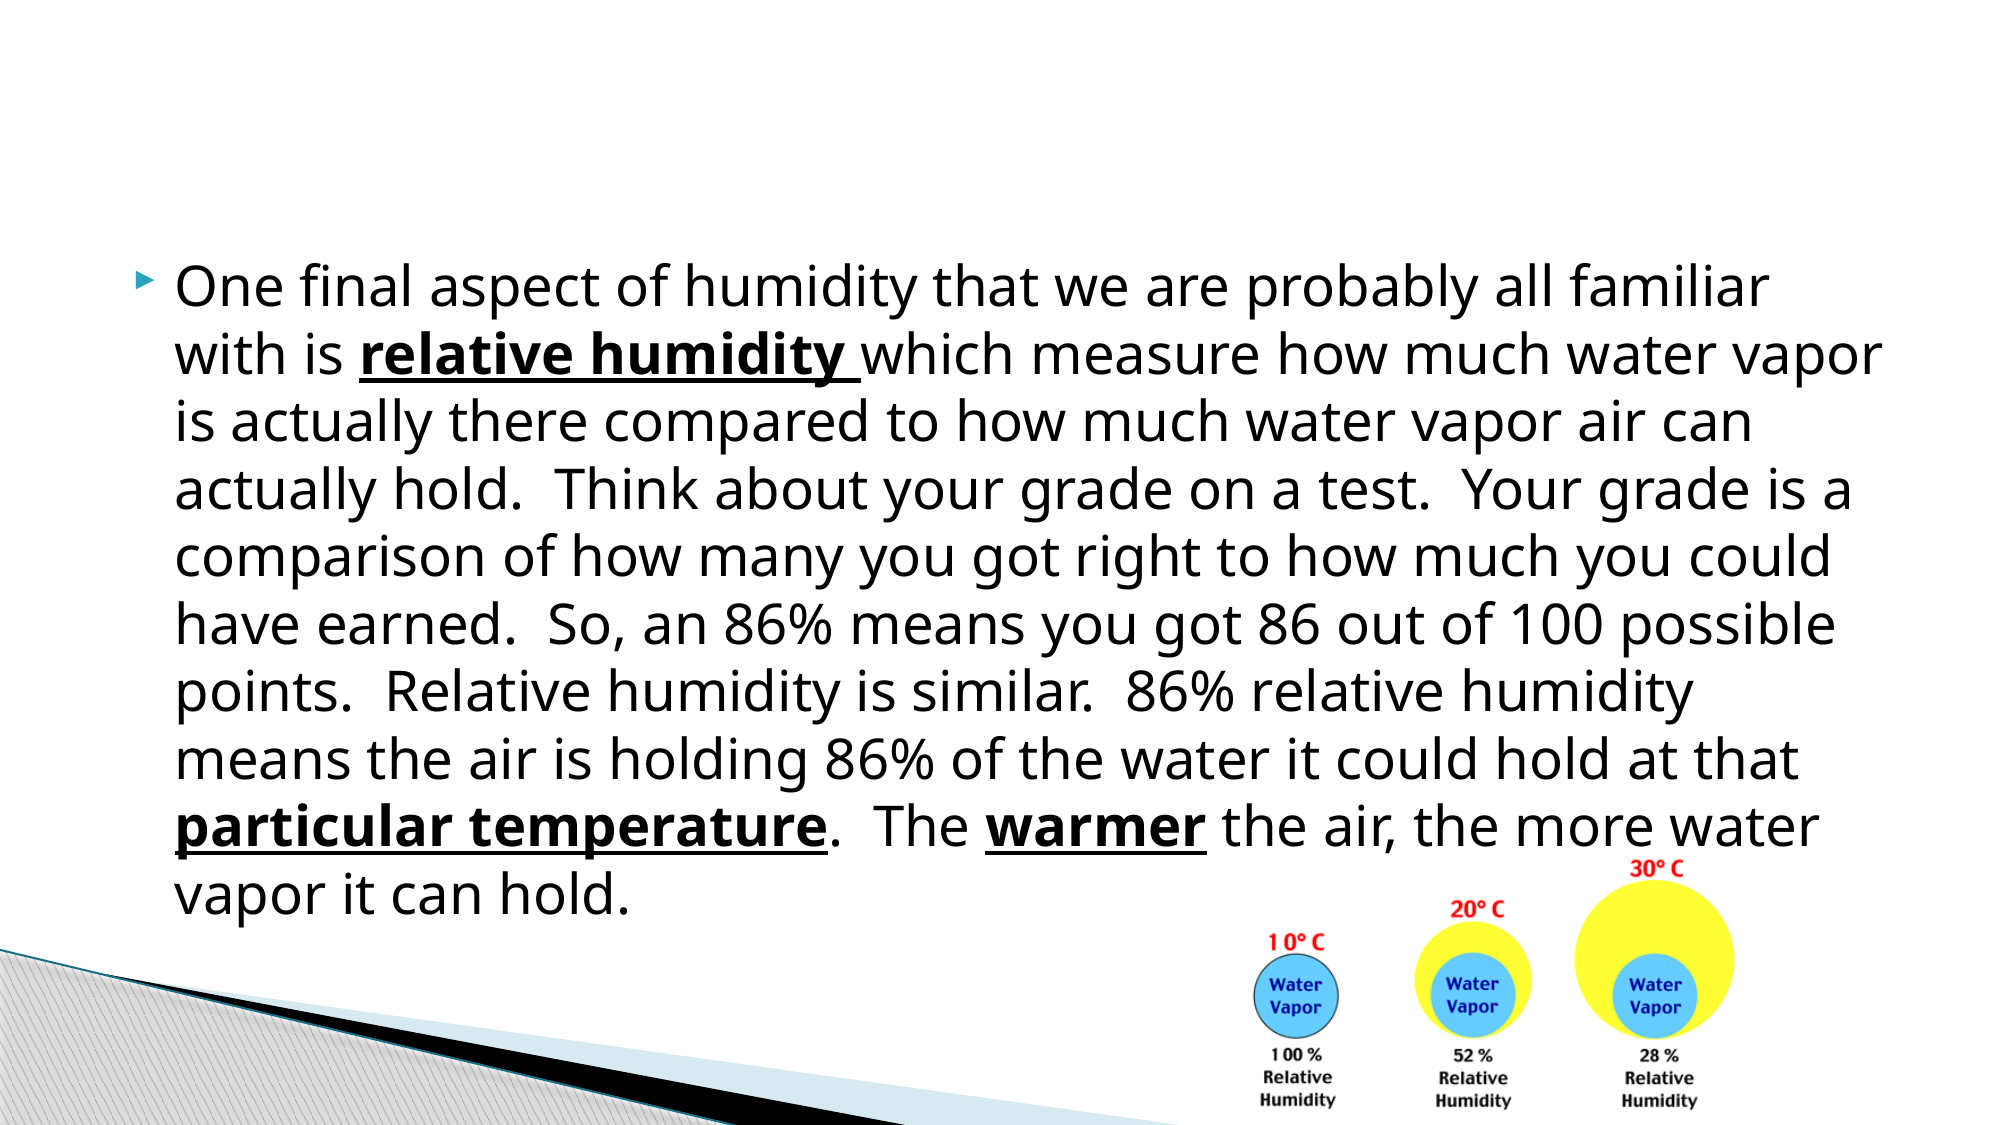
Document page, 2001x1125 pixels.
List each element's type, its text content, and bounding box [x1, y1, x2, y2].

picture [1237, 854, 1751, 1125]
list One final aspect of humidity that we are probably all familiar with is relative humidity which measure how much water vapor is actually there compared to how much water vapor air can actually hold. Think about your grade on a test. Your grade is a comparison of how many you got right to how much you could have earned. So, an 86% means you got 86 out of 100 possible points. Relative humidity is similar. 86% relative humidity means the air is holding 86% of the water it could hold at that particular temperature. The warmer the air, the more water vapor it can hold. [99, 243, 1900, 986]
